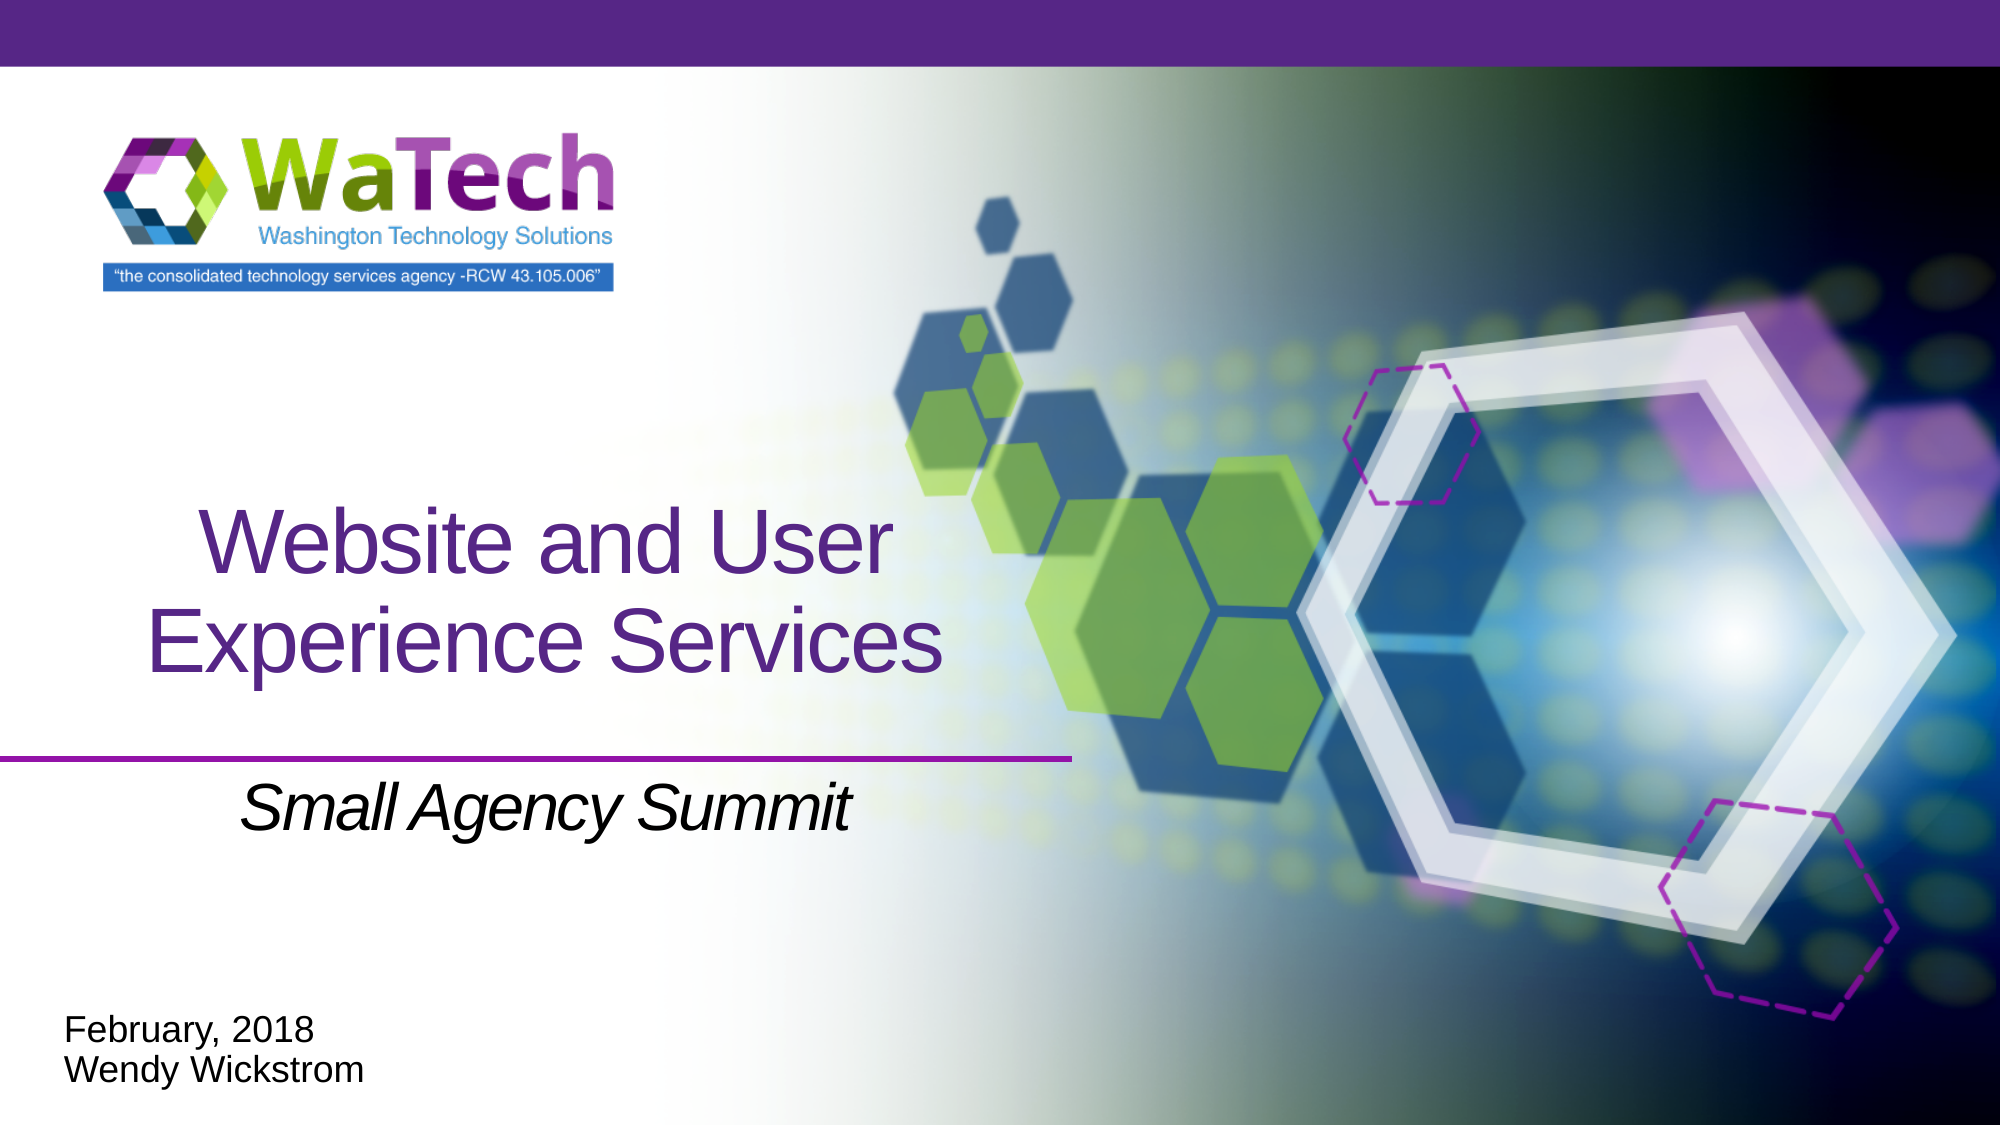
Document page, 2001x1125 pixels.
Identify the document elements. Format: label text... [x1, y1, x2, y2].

text_box [0, 0, 2000, 67]
list February, 2018 Wendy Wickstrom [33, 985, 649, 1109]
title Website and User Experience Services Small Agency Summit [45, 521, 1047, 940]
picture [0, 67, 2000, 1125]
